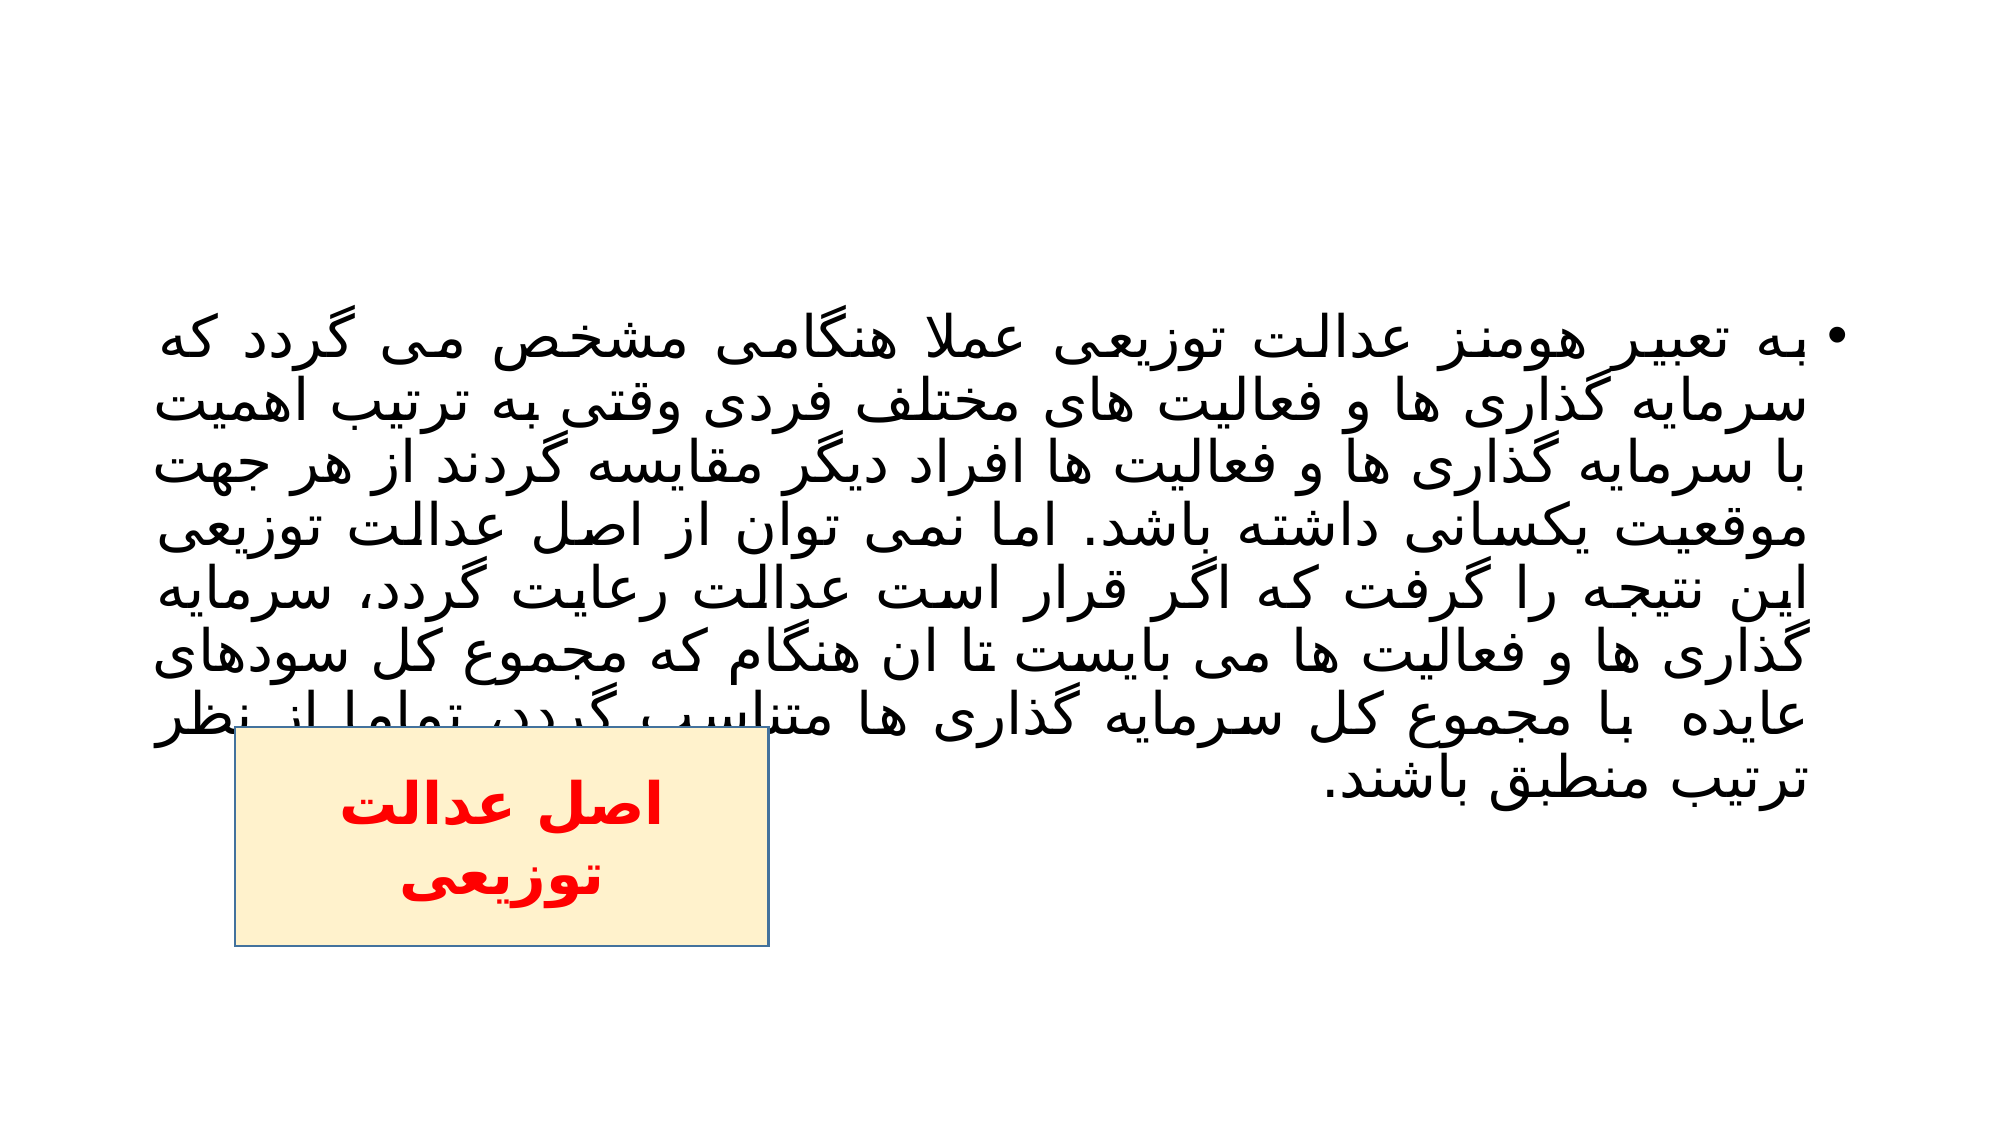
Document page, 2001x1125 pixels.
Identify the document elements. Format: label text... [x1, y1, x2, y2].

list به تعبیر هومنز عدالت توزیعی عملا هنگامی مشخص می گردد که سرمایه گذاری ها و فعالیت های مختلف فردی وقتی به ترتیب اهمیت با سرمایه گذاری ها و فعالیت ها افراد دیگر مقایسه گردند از هر جهت موقعیت یکسانی داشته باشد. اما نمی توان از اصل عدالت توزیعی این نتیجه را گرفت که اگر قرار است عدالت رعایت گردد، سرمایه گذاری ها و فعالیت ها می بایست تا ان هنگام که مجموع کل سودهای عایده با مجموع کل سرمایه گذاری ها متناسب گردد، تماما از نظر ترتیب منطبق باشند. [137, 299, 1863, 1014]
text_box اصل عدالت توزیعی [234, 726, 770, 947]
